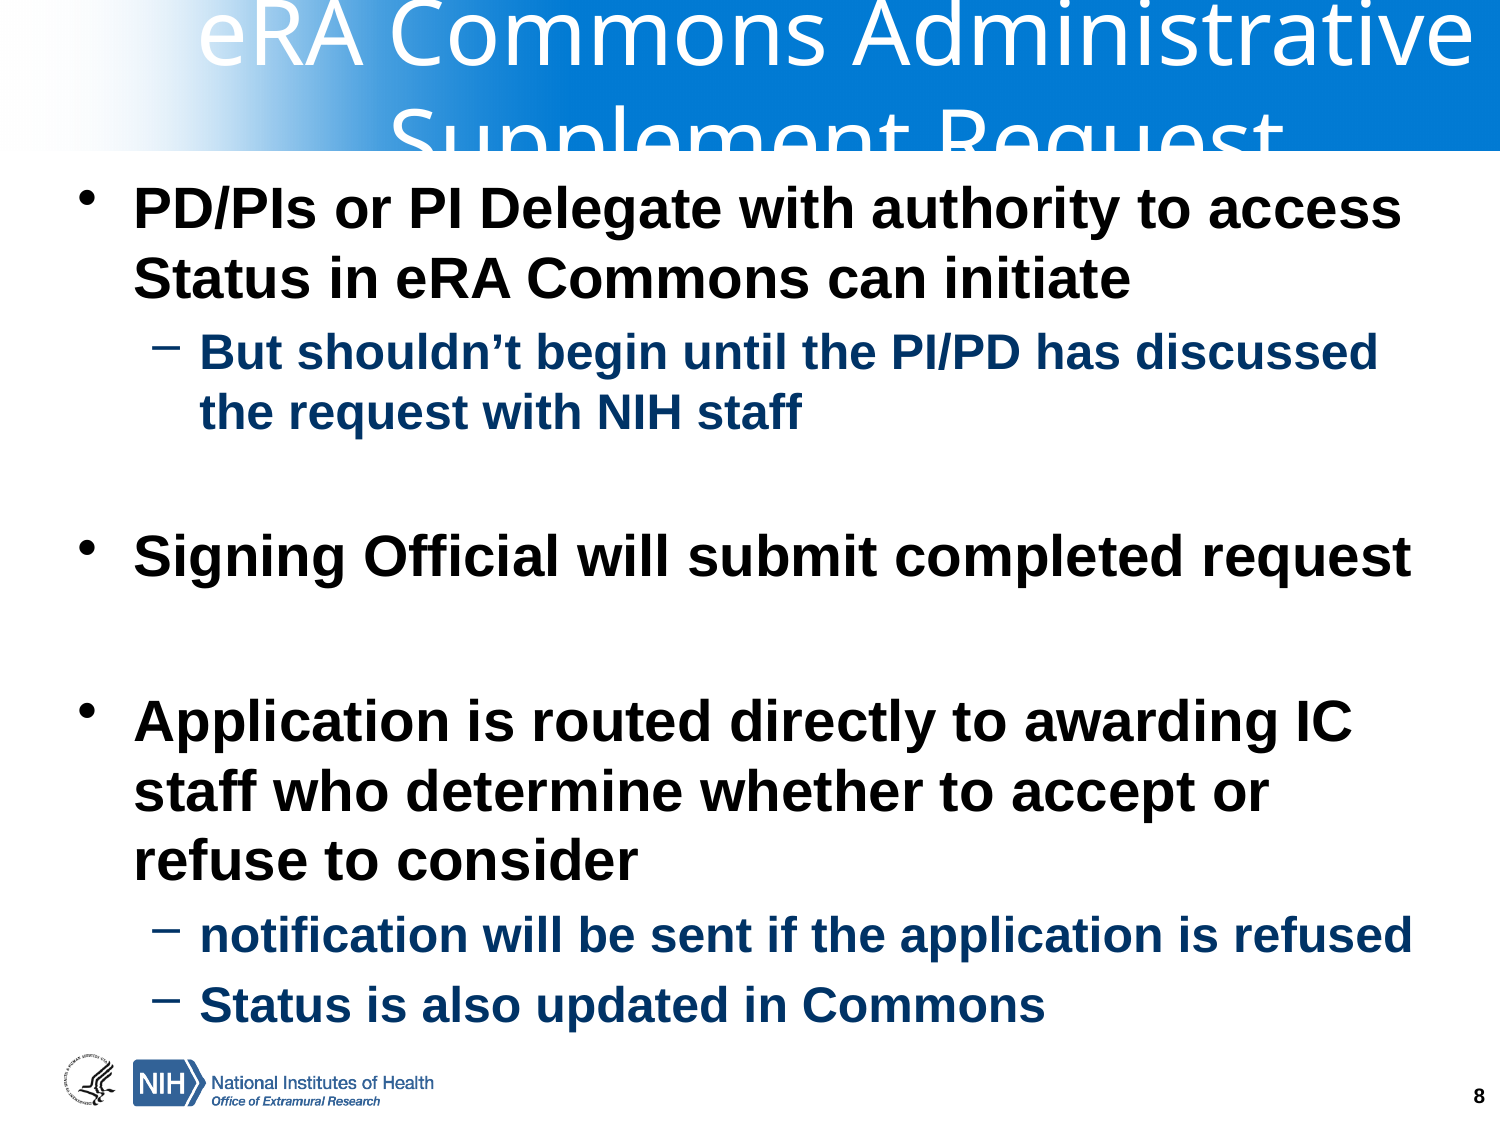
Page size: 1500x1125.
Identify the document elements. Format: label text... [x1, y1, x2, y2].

title eRA Commons Administrative Supplement Request [112, 37, 1500, 130]
picture [0, 0, 1500, 151]
picture [125, 1088, 439, 1113]
slide_number 8 [1275, 1074, 1500, 1101]
list PD/PIs or PI Delegate with authority to access Status in eRA Commons can initiate But shouldn’t begin until the PI/PD has discussed the request with NIH staff Signing Official will submit completed request Application is routed directly to awarding IC staff who determine whether to accept or refuse to consider notification will be sent if the application is refused Status is also updated in Commons [62, 162, 1463, 1088]
picture [64, 1088, 116, 1106]
